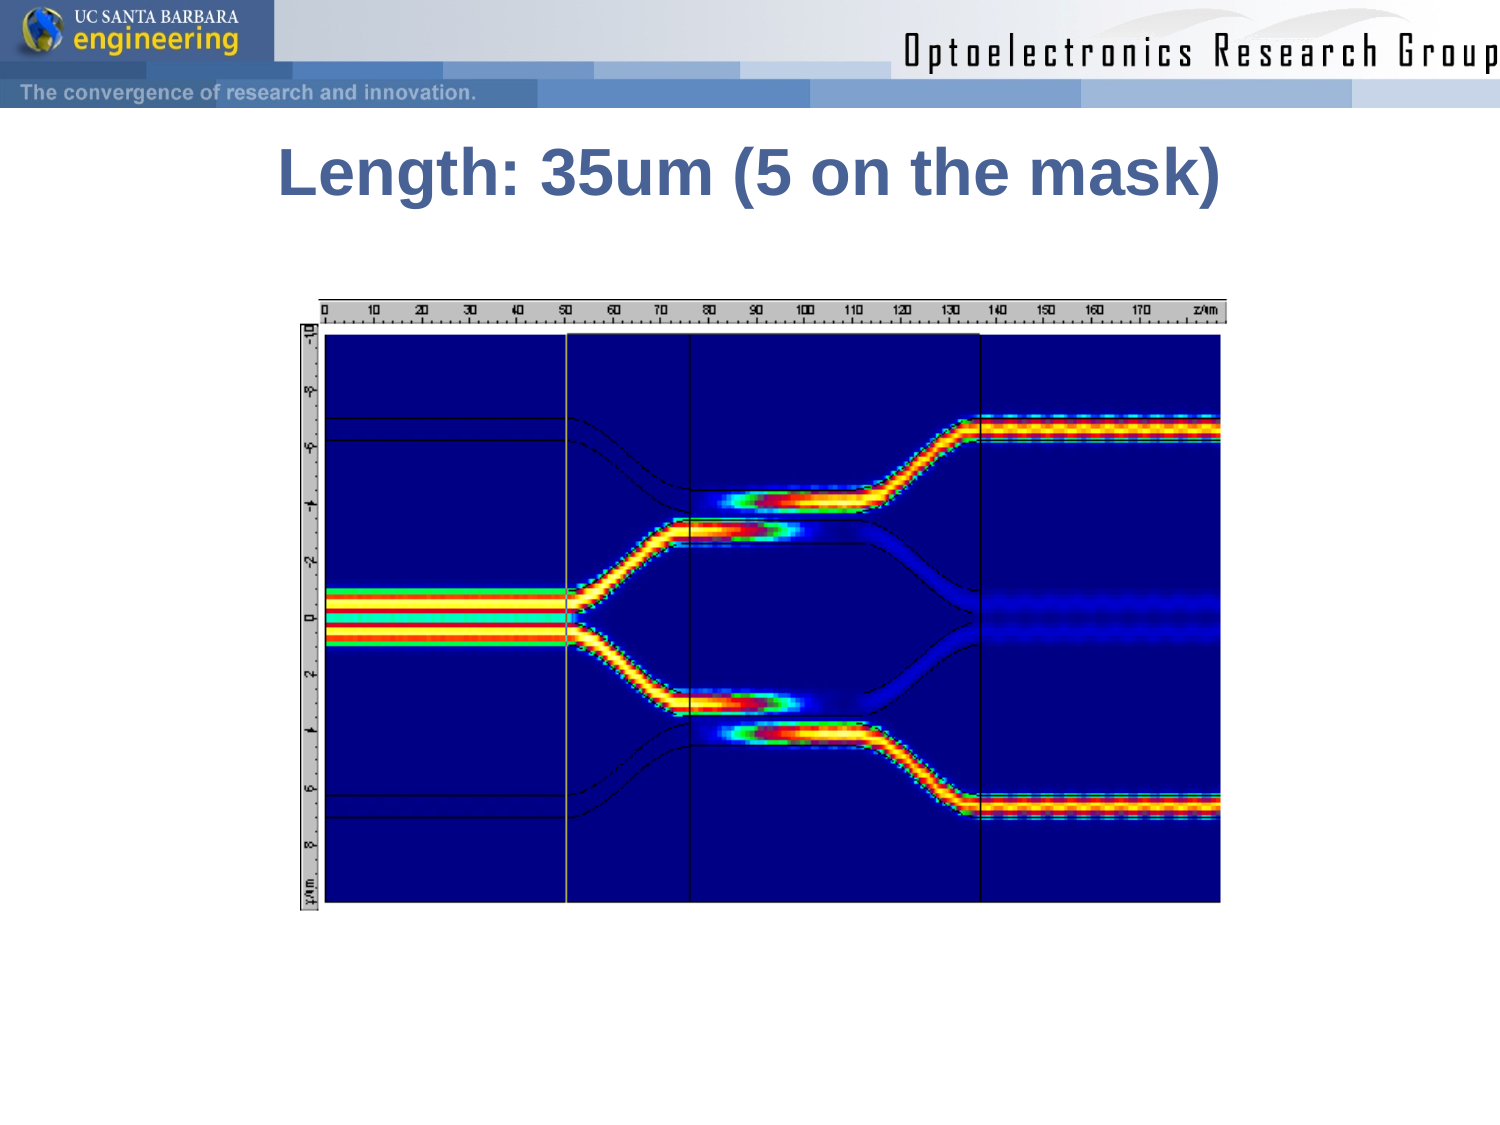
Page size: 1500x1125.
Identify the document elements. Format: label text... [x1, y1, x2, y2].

title Length: 35um (5 on the mask) [112, 112, 1388, 225]
picture [299, 299, 1238, 926]
picture [0, 0, 1500, 108]
